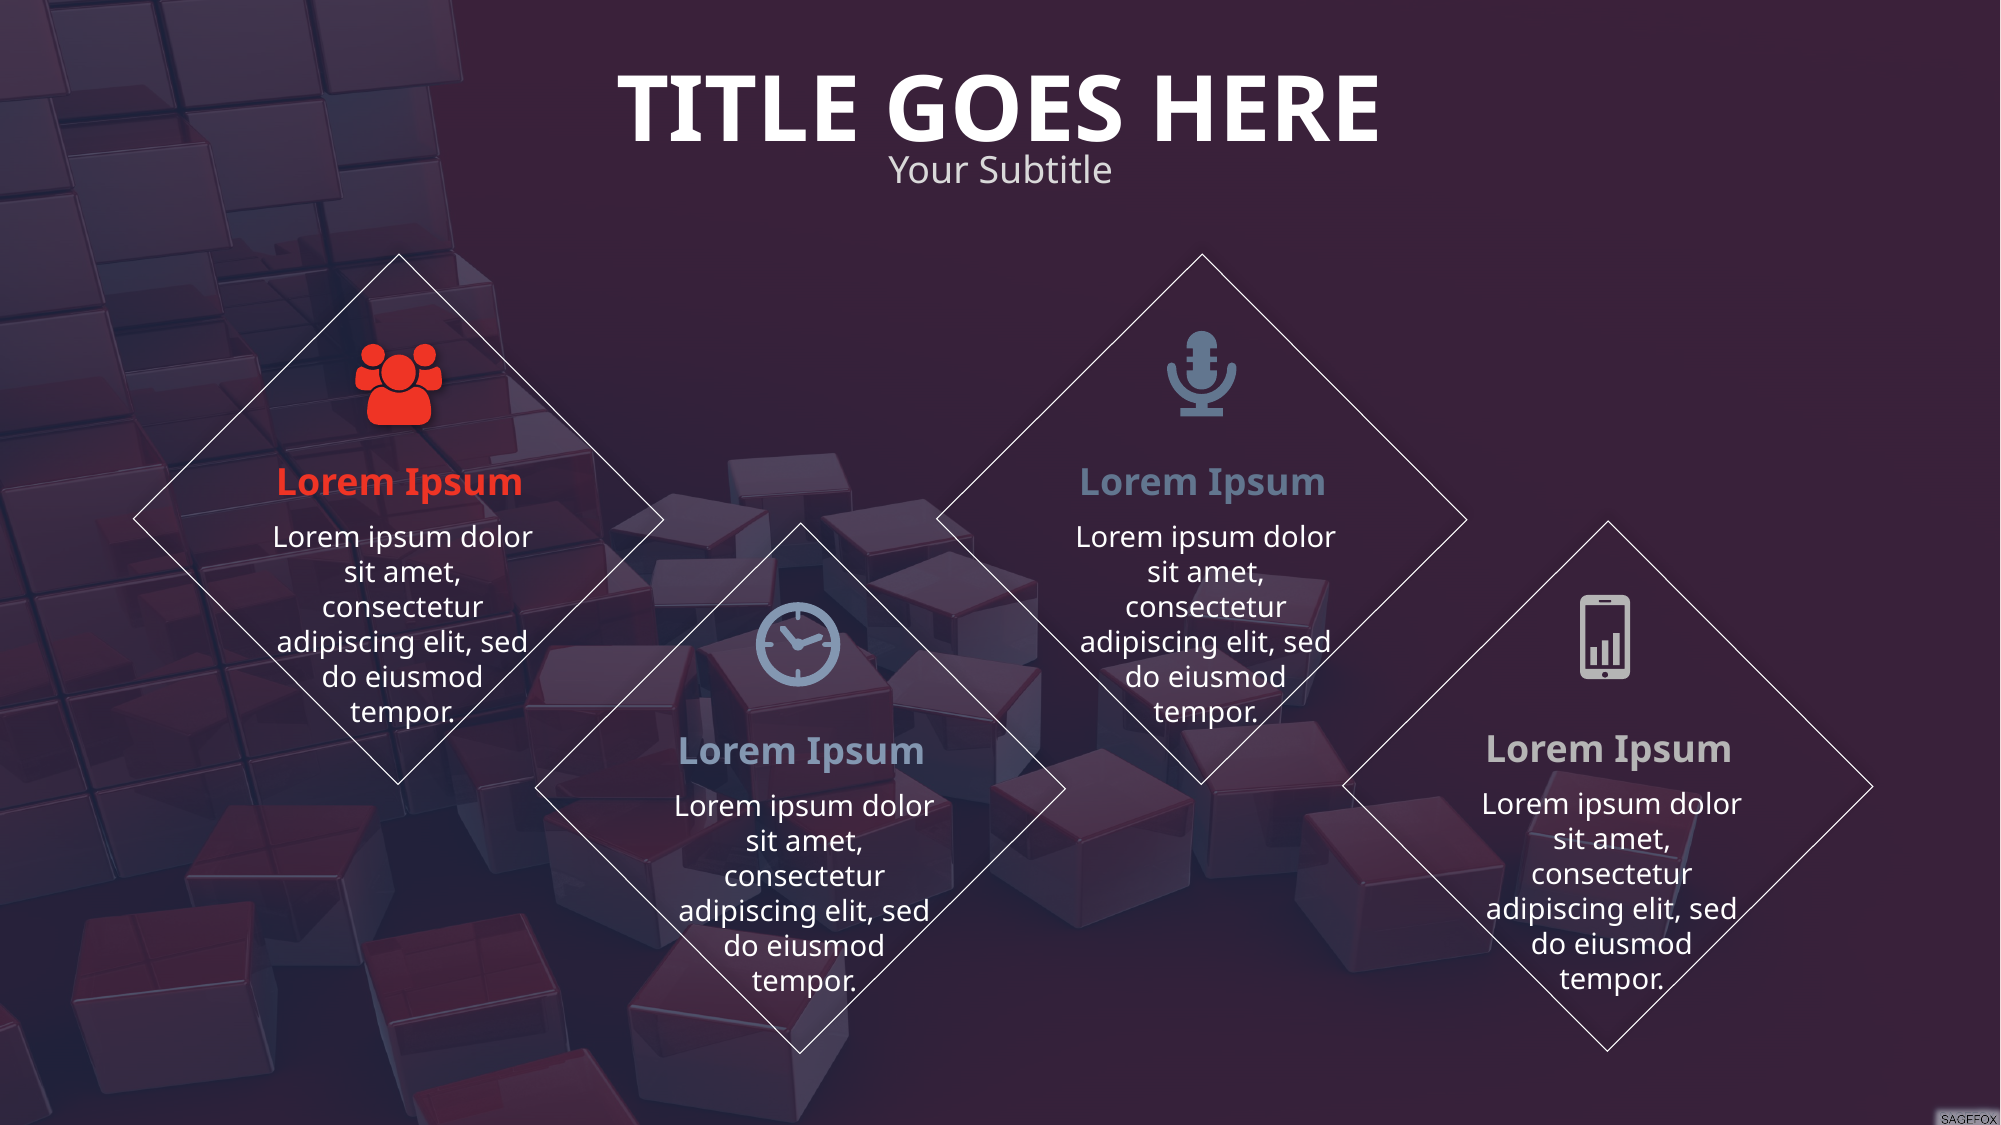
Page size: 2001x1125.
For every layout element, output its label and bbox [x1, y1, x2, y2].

text_box [755, 602, 841, 687]
text_box [1489, 935, 1726, 1053]
text_box [1341, 519, 1875, 903]
picture [1938, 1114, 1999, 1125]
text_box [1580, 594, 1631, 679]
text_box [533, 521, 1067, 906]
text_box [1167, 330, 1237, 417]
text_box [651, 719, 952, 937]
text_box [131, 252, 666, 637]
text_box [1458, 717, 1759, 935]
text_box [682, 937, 919, 1055]
text_box [548, 42, 1452, 199]
text_box [1083, 668, 1320, 786]
text_box [355, 343, 442, 425]
text_box [935, 252, 1469, 637]
text_box [249, 450, 550, 668]
text_box [280, 668, 517, 786]
text_box [1052, 450, 1353, 668]
